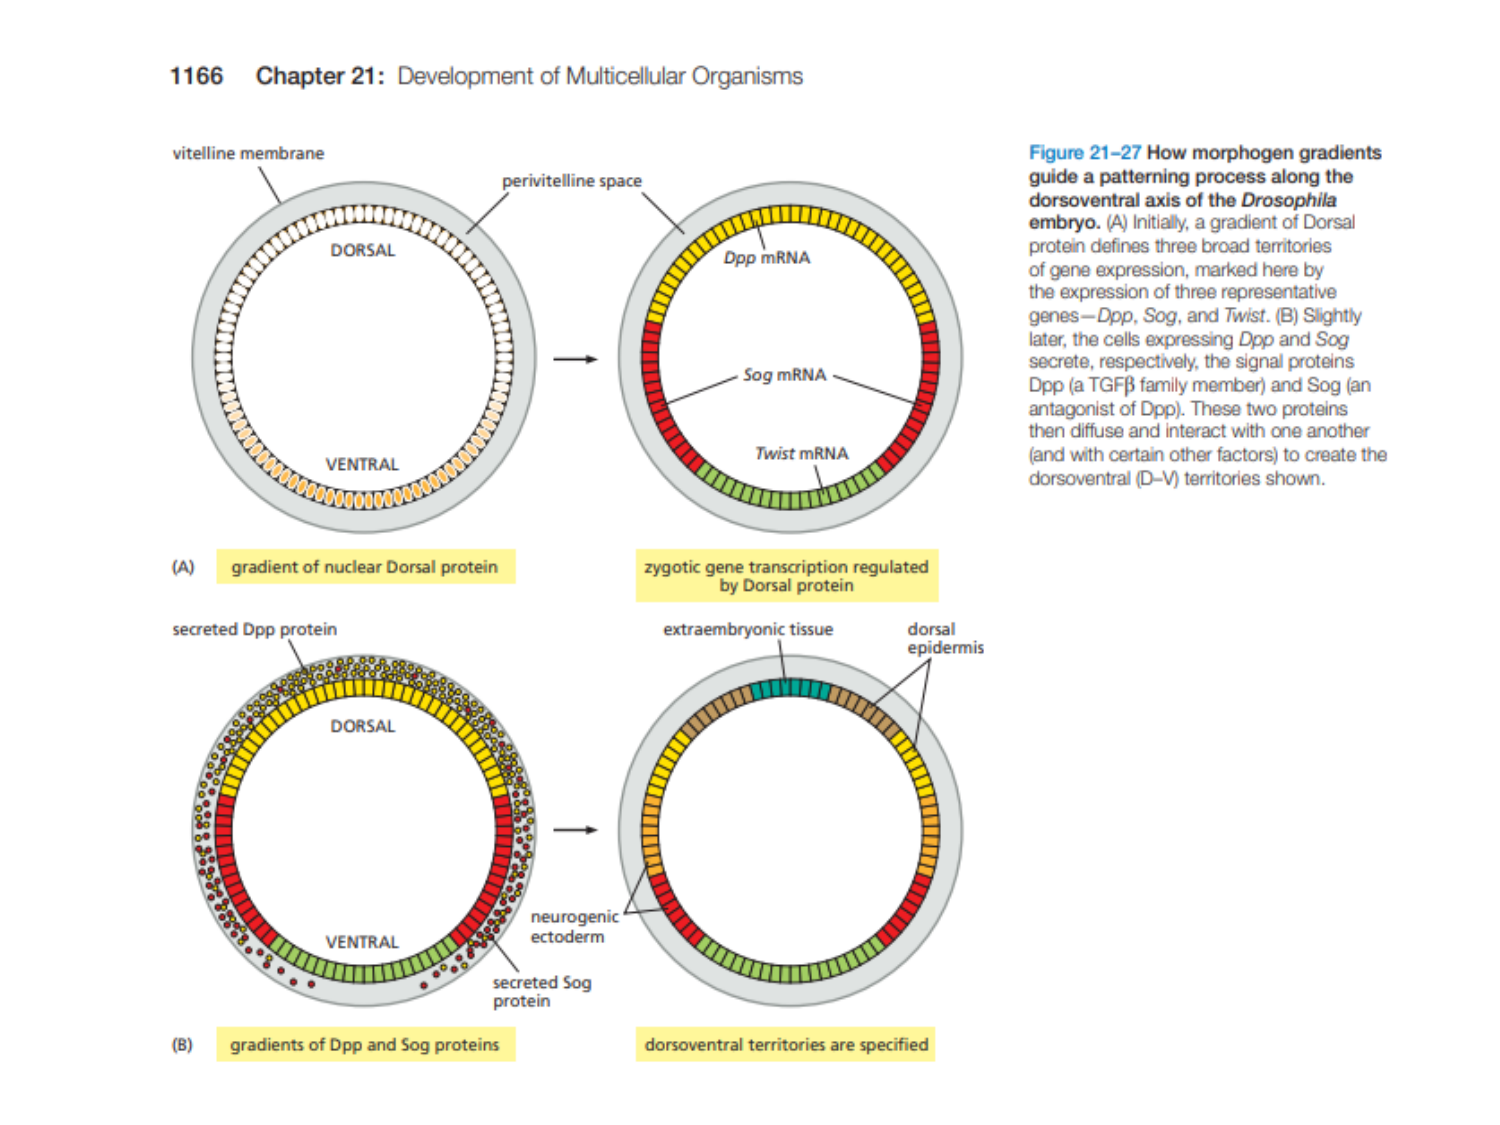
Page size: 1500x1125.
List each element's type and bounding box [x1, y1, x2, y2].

picture [131, 42, 1436, 1095]
